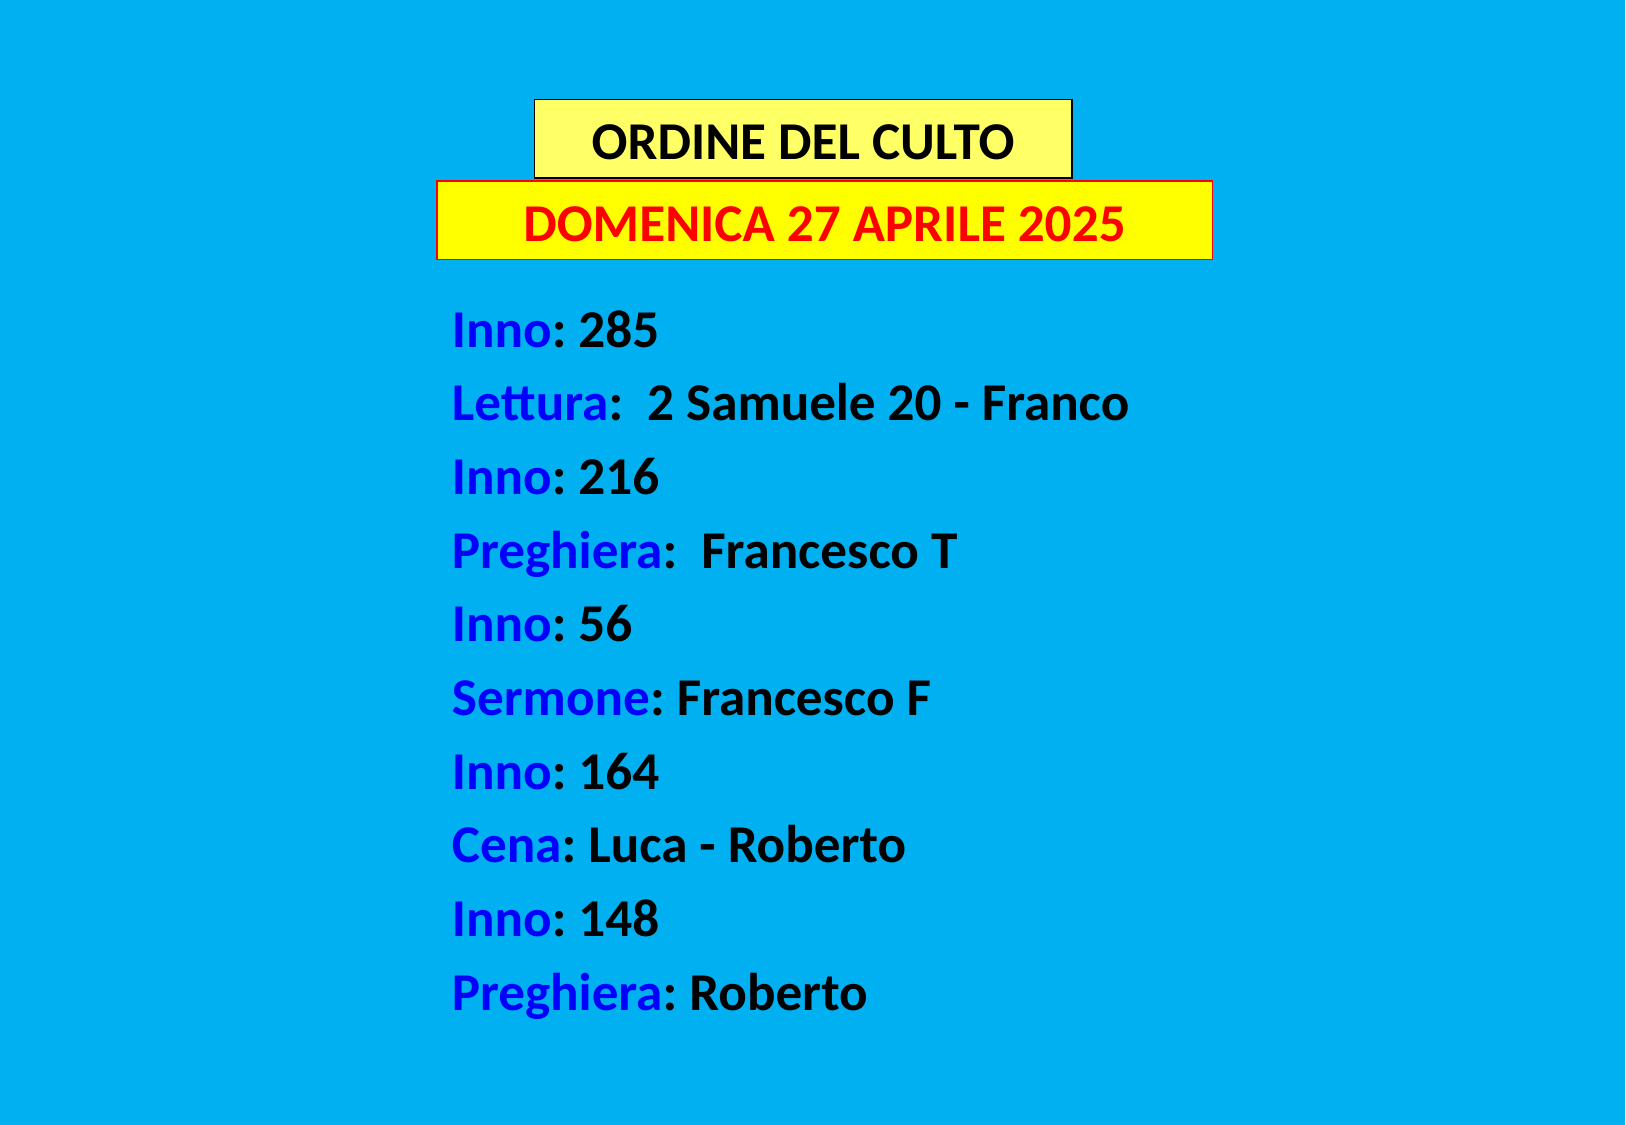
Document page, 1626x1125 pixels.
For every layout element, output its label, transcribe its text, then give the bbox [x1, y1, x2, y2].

text_box ORDINE DEL CULTO [534, 99, 1072, 179]
text_box DOMENICA 27 APRILE 2025 [437, 181, 1213, 260]
text_box Inno: 285 Lettura: 2 Samuele 20 - Franco Inno: 216 Preghiera: Francesco T Inno: 56 Sermone: Francesco F Inno: 164 Cena: Luca - Roberto Inno: 148 Preghiera: Roberto [437, 286, 1368, 1028]
